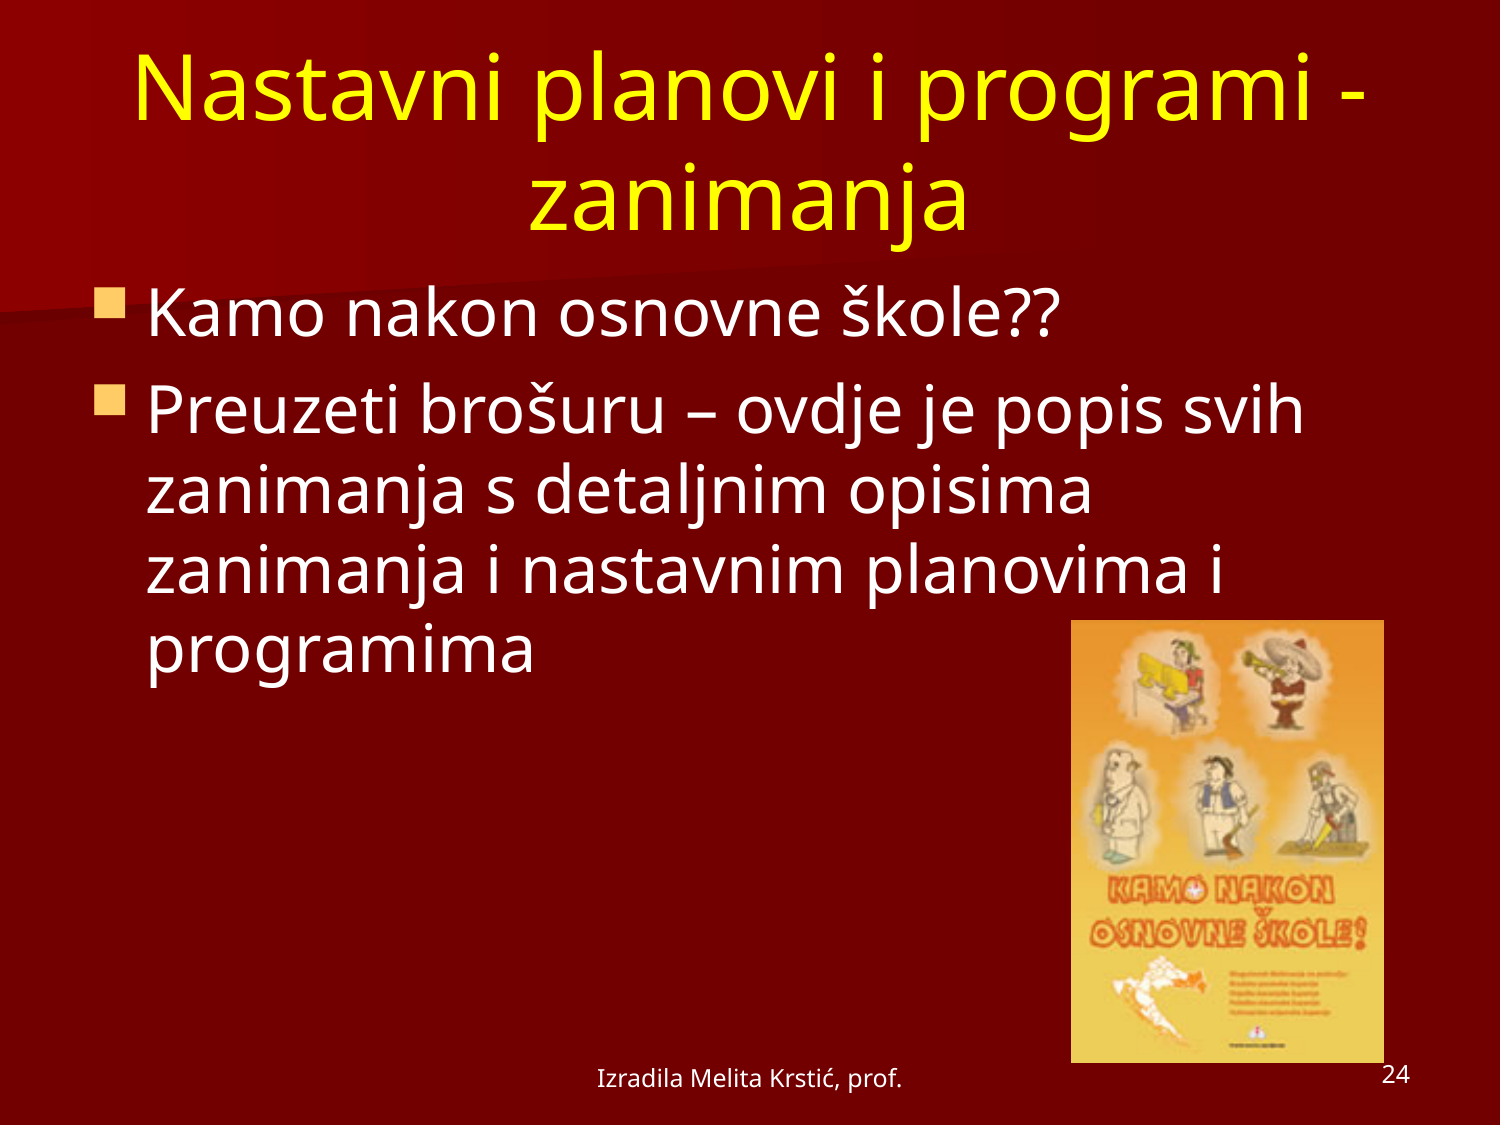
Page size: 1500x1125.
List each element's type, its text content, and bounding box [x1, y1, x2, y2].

text_box Kamo nakon osnovne škole?? Preuzeti brošuru – ovdje je popis svih zanimanja s detaljnim opisima zanimanja i nastavnim planovima i programima [74, 262, 1425, 1000]
text_box 24 [1074, 1024, 1425, 1100]
text_box Nastavni planovi i programi - zanimanja [74, 45, 1425, 233]
picture [1071, 620, 1384, 1063]
text_box Izradila Melita Krstić, prof. [512, 1024, 988, 1100]
